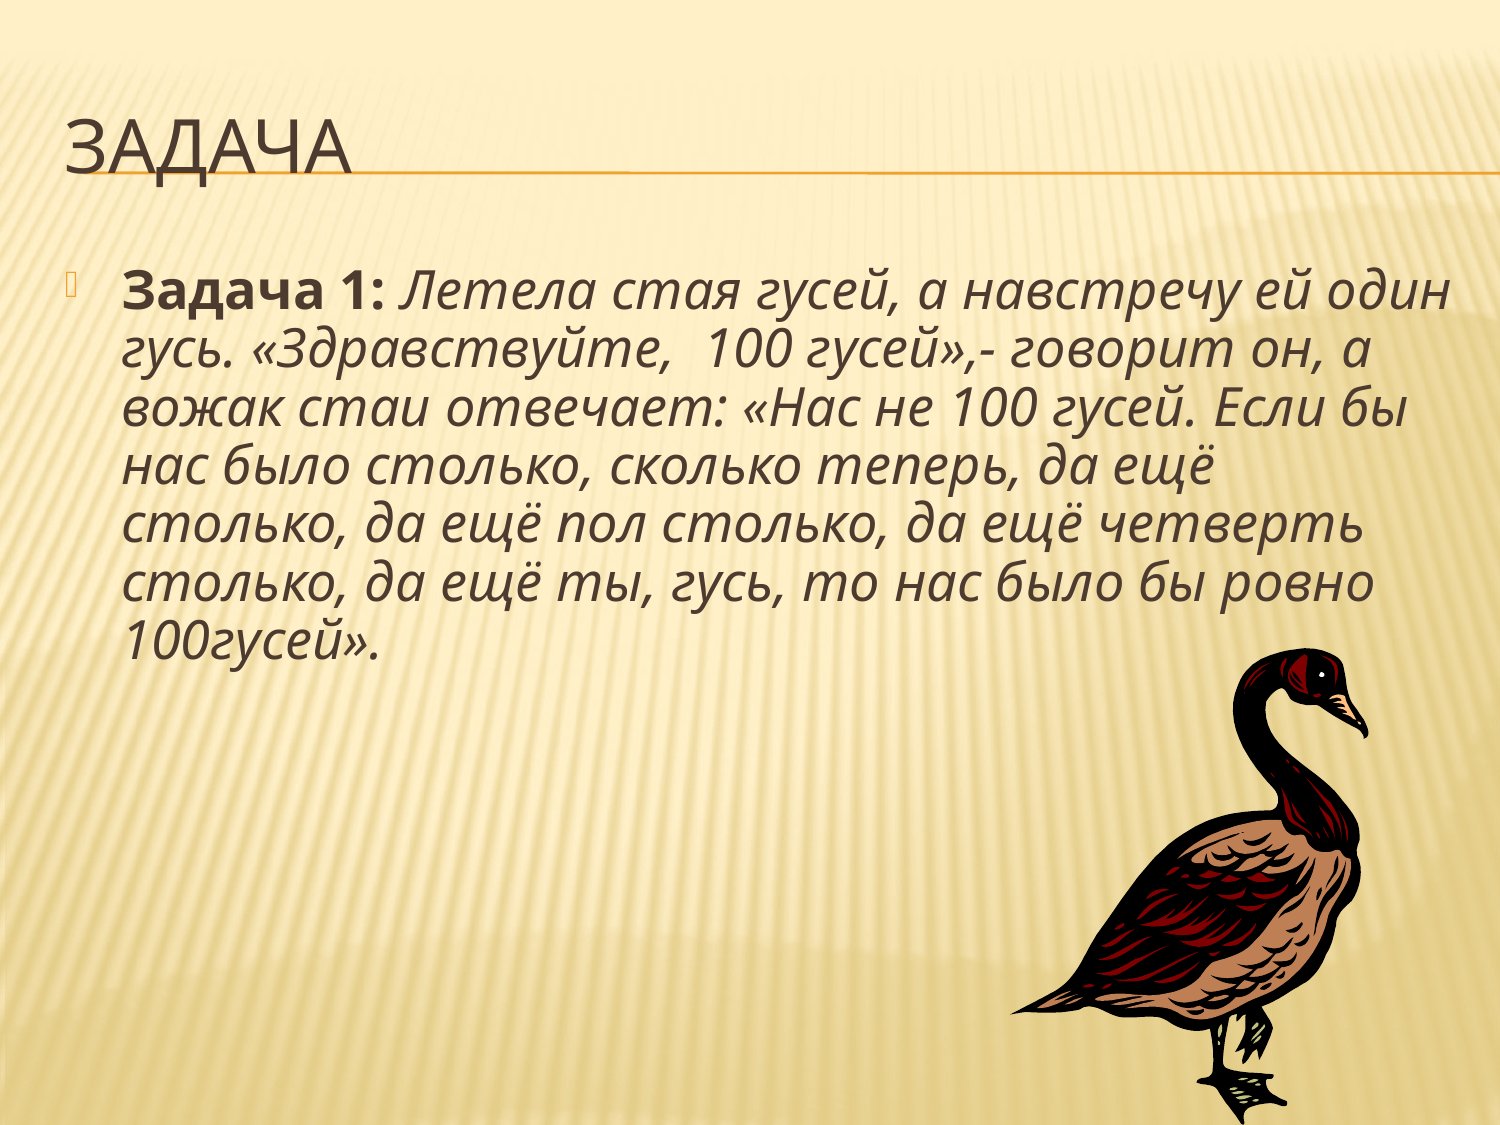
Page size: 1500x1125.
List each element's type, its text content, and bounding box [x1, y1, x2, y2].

title Задача [50, 75, 1475, 213]
picture [1009, 647, 1369, 1125]
list Задача 1: Летела стая гусей, а навстречу ей один гусь. «Здравствуйте, 100 гусей»,- говорит он, а вожак стаи отвечает: «Нас не 100 гусей. Если бы нас было столько, сколько теперь, да ещё столько, да ещё пол столько, да ещё четверть столько, да ещё ты, гусь, то нас было бы ровно 100гусей». [50, 254, 1475, 998]
